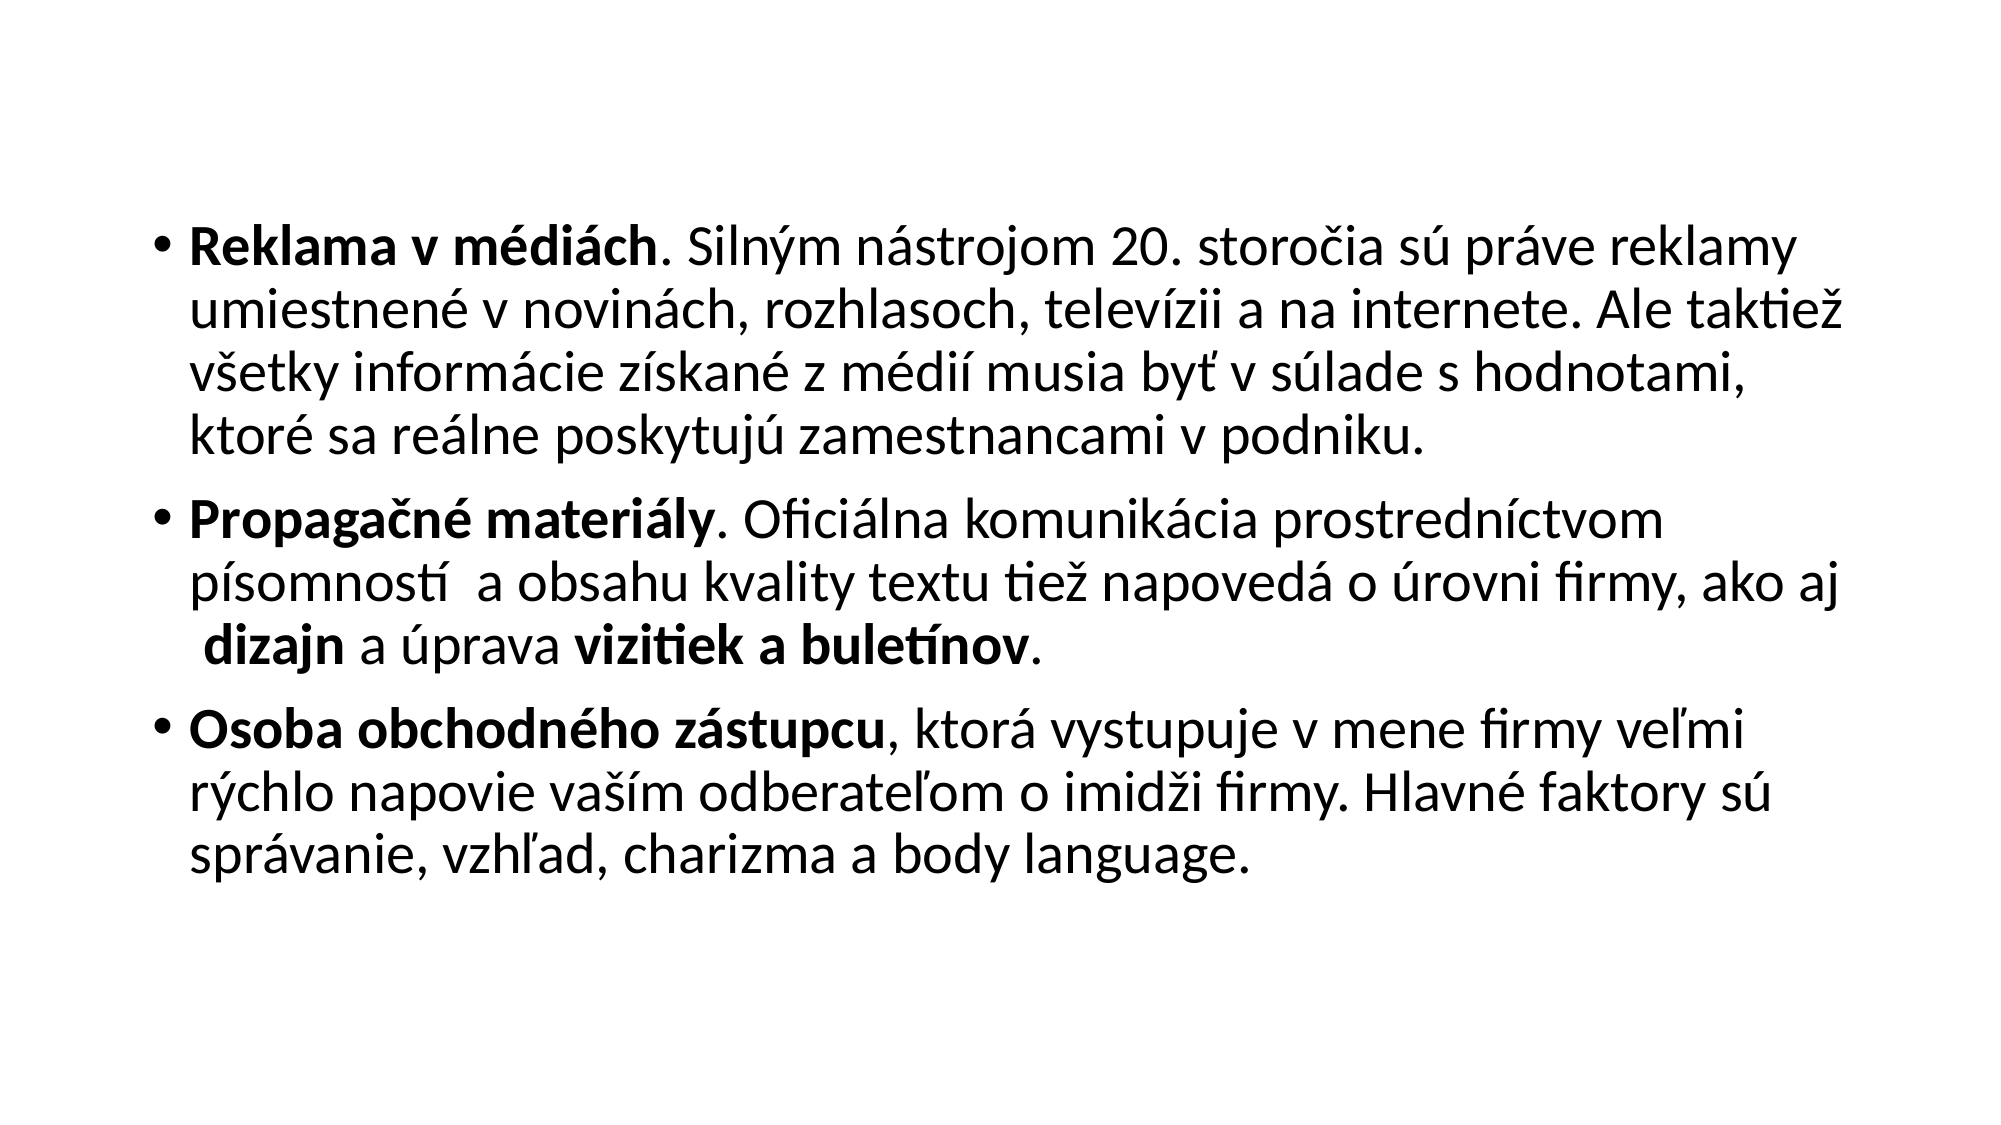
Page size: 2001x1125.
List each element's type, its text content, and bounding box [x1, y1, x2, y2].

list Reklama v médiách. Silným nástrojom 20. storočia sú práve reklamy umiestnené v novinách, rozhlasoch, televízii a na internete. Ale taktiež všetky informácie získané z médií musia byť v súlade s hodnotami, ktoré sa reálne poskytujú zamestnancami v podniku. Propagačné materiály. Oficiálna komunikácia prostredníctvom písomností a obsahu kvality textu tiež napovedá o úrovni firmy, ako aj dizajn a úprava vizitiek a buletínov. Osoba obchodného zástupcu, ktorá vystupuje v mene firmy veľmi rýchlo napovie vaším odberateľom o imidži firmy. Hlavné faktory sú správanie, vzhľad, charizma a body language. [137, 207, 1863, 1014]
